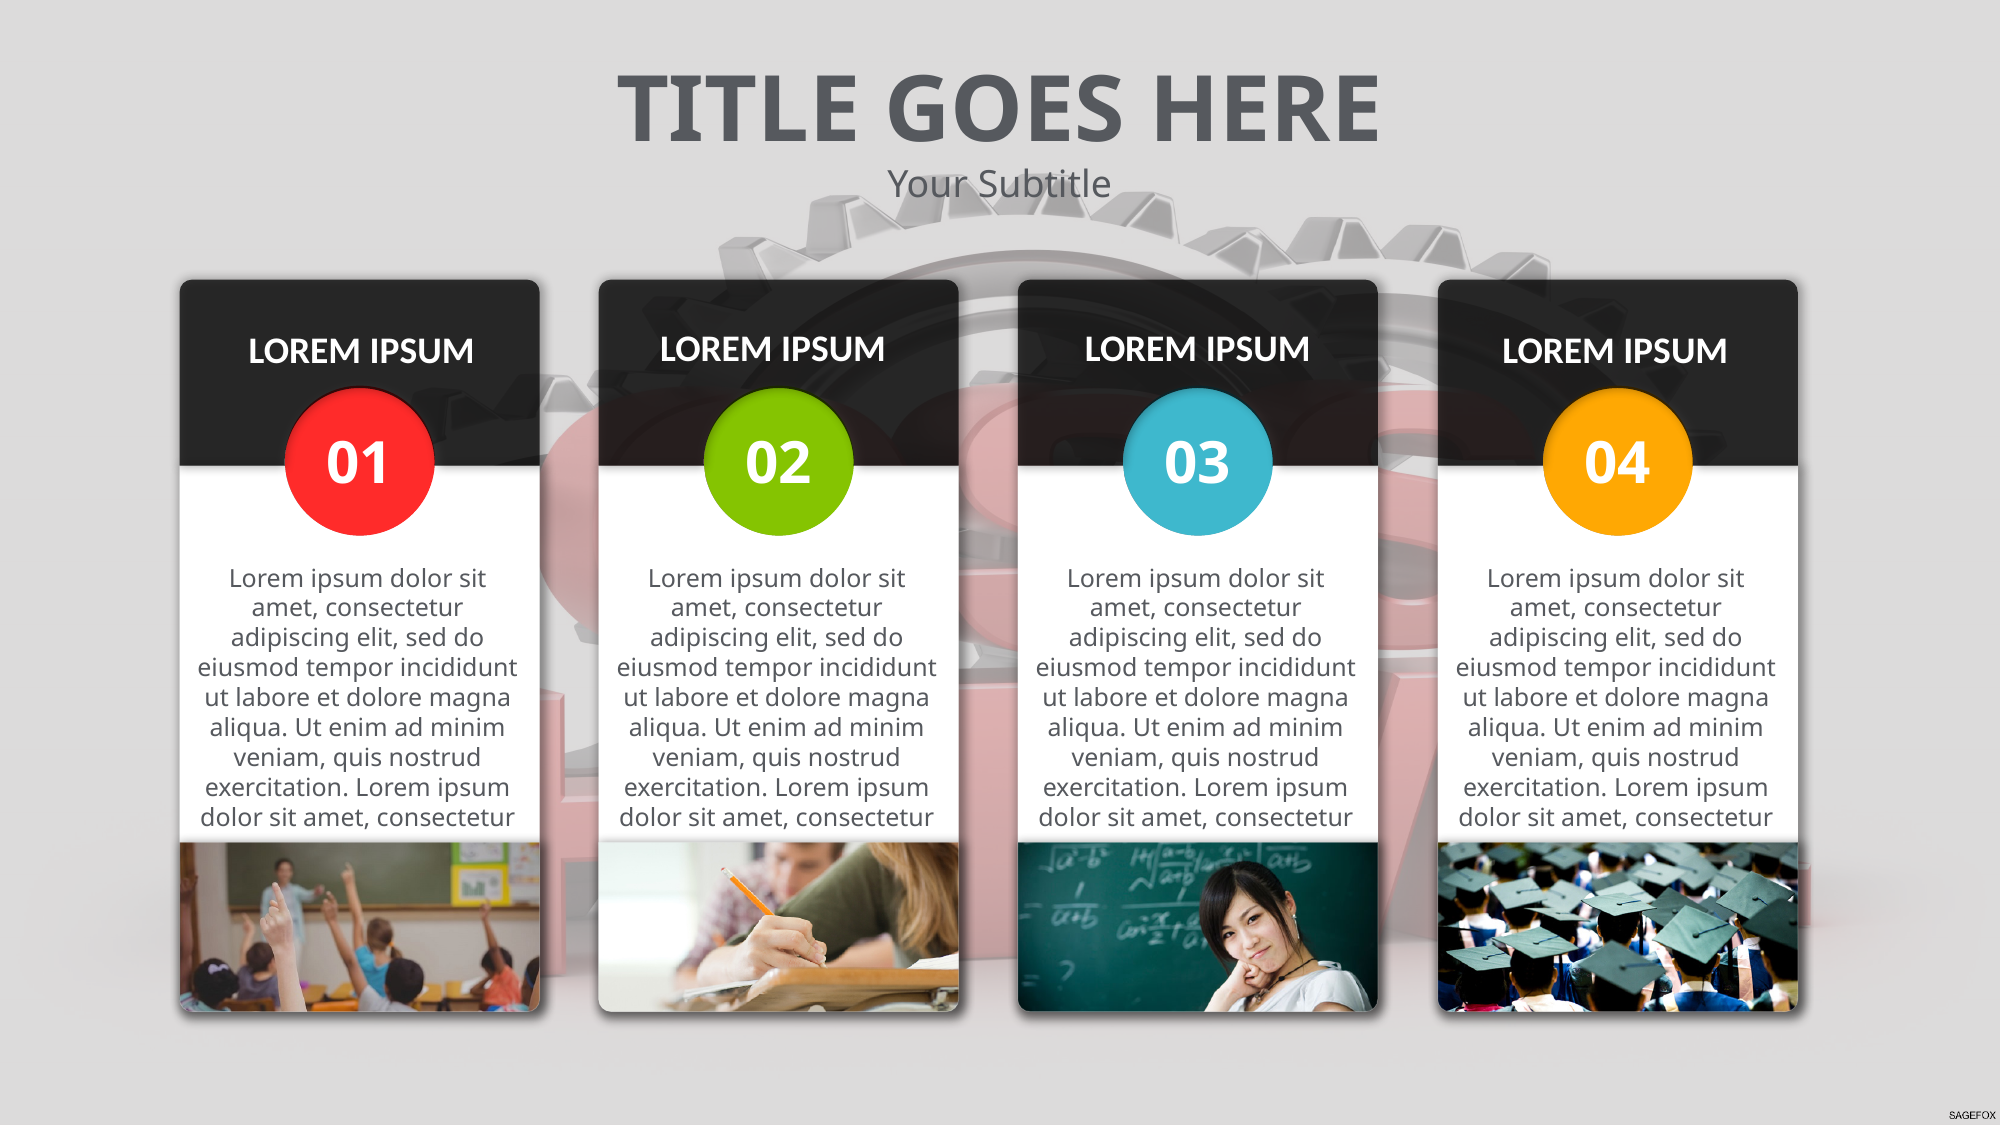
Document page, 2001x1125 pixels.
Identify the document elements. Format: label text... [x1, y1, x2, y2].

text_box Lorem ipsum dolor sit amet, consectetur adipiscing elit, sed do eiusmod tempor incididunt ut labore et dolore magna aliqua. Ut enim ad minim veniam, quis nostrud exercitation. Lorem ipsum dolor sit amet, consectetur [178, 554, 538, 839]
text_box 01 [285, 466, 436, 537]
text_box TITLE GOES HERE Your Subtitle [548, 42, 1452, 212]
text_box 03 [1123, 466, 1274, 537]
text_box 04 [1543, 466, 1694, 537]
text_box [1436, 470, 1799, 834]
text_box [1016, 841, 1379, 1013]
text_box Lorem ipsum dolor sit amet, consectetur adipiscing elit, sed do eiusmod tempor incididunt ut labore et dolore magna aliqua. Ut enim ad minim veniam, quis nostrud exercitation. Lorem ipsum dolor sit amet, consectetur [1436, 554, 1796, 839]
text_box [593, 279, 959, 466]
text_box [179, 279, 542, 466]
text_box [1017, 279, 1378, 466]
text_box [1435, 279, 1798, 466]
text_box [597, 470, 960, 834]
text_box Lorem ipsum dolor sit amet, consectetur adipiscing elit, sed do eiusmod tempor incididunt ut labore et dolore magna aliqua. Ut enim ad minim veniam, quis nostrud exercitation. Lorem ipsum dolor sit amet, consectetur [597, 554, 957, 839]
text_box [178, 470, 541, 834]
text_box [597, 841, 960, 1013]
text_box [1436, 841, 1799, 1013]
text_box [1016, 469, 1379, 834]
text_box Lorem ipsum dolor sit amet, consectetur adipiscing elit, sed do eiusmod tempor incididunt ut labore et dolore magna aliqua. Ut enim ad minim veniam, quis nostrud exercitation. Lorem ipsum dolor sit amet, consectetur [1016, 554, 1376, 839]
text_box 02 [704, 466, 855, 537]
picture [1925, 0, 2001, 1125]
text_box [178, 841, 541, 1013]
